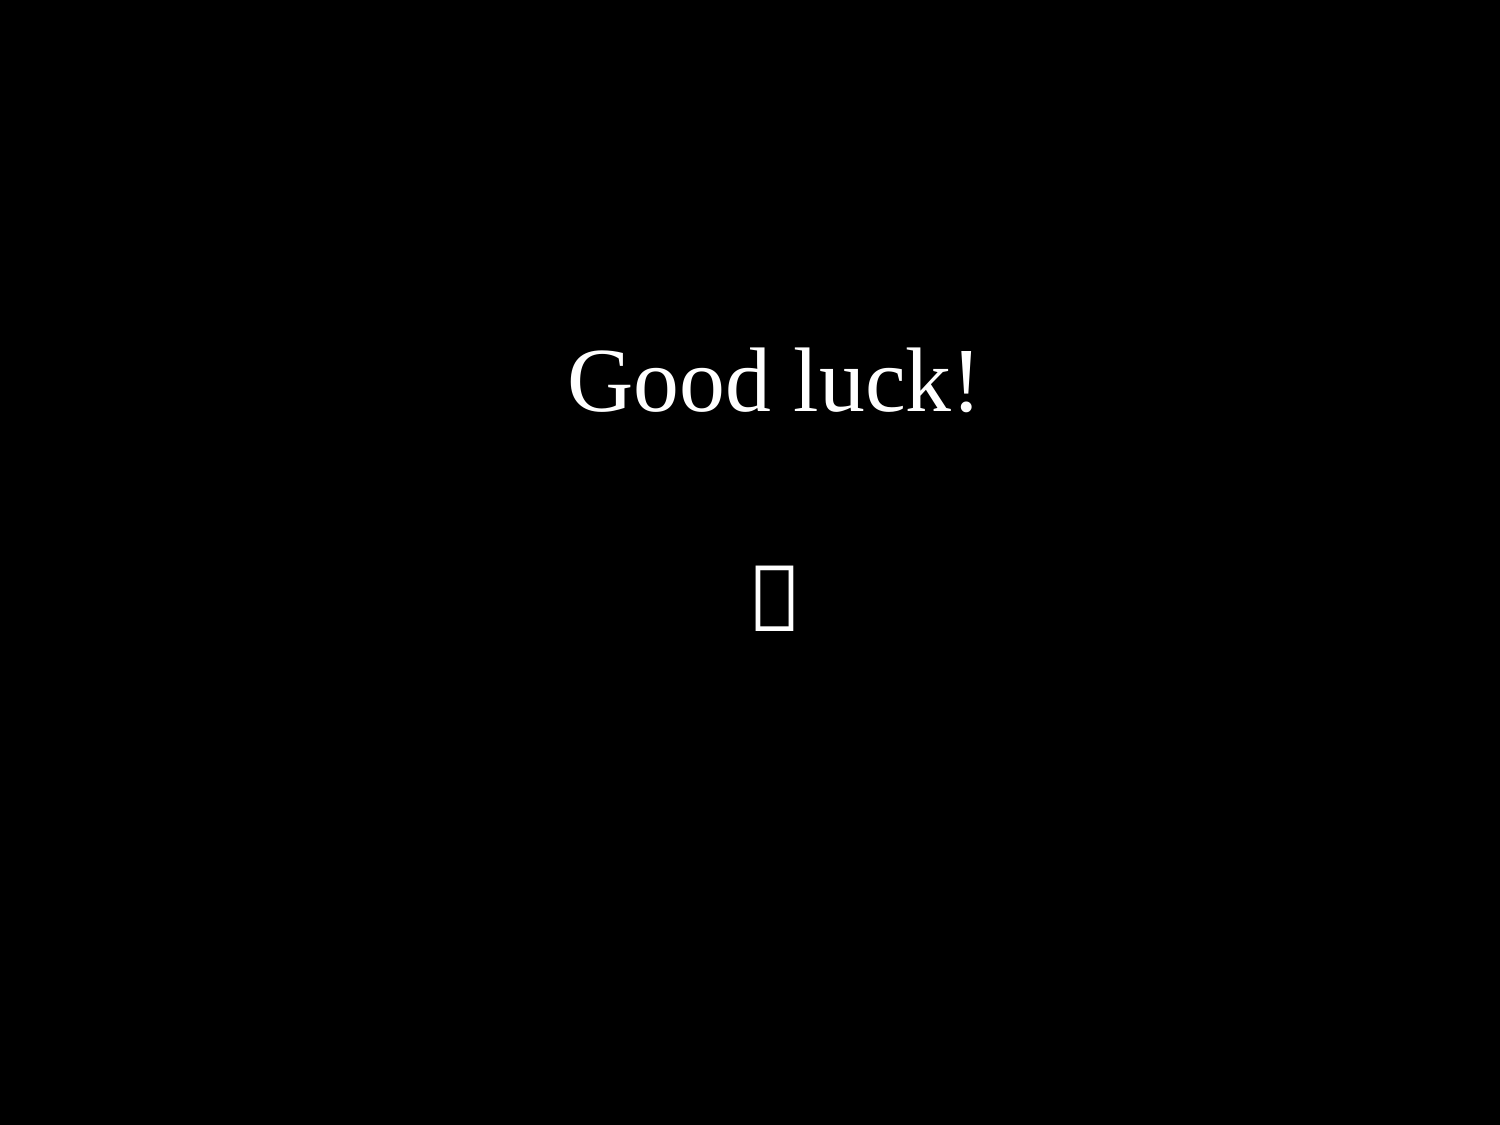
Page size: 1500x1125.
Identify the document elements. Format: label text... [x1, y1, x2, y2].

text_box Good luck!  [450, 312, 1100, 658]
